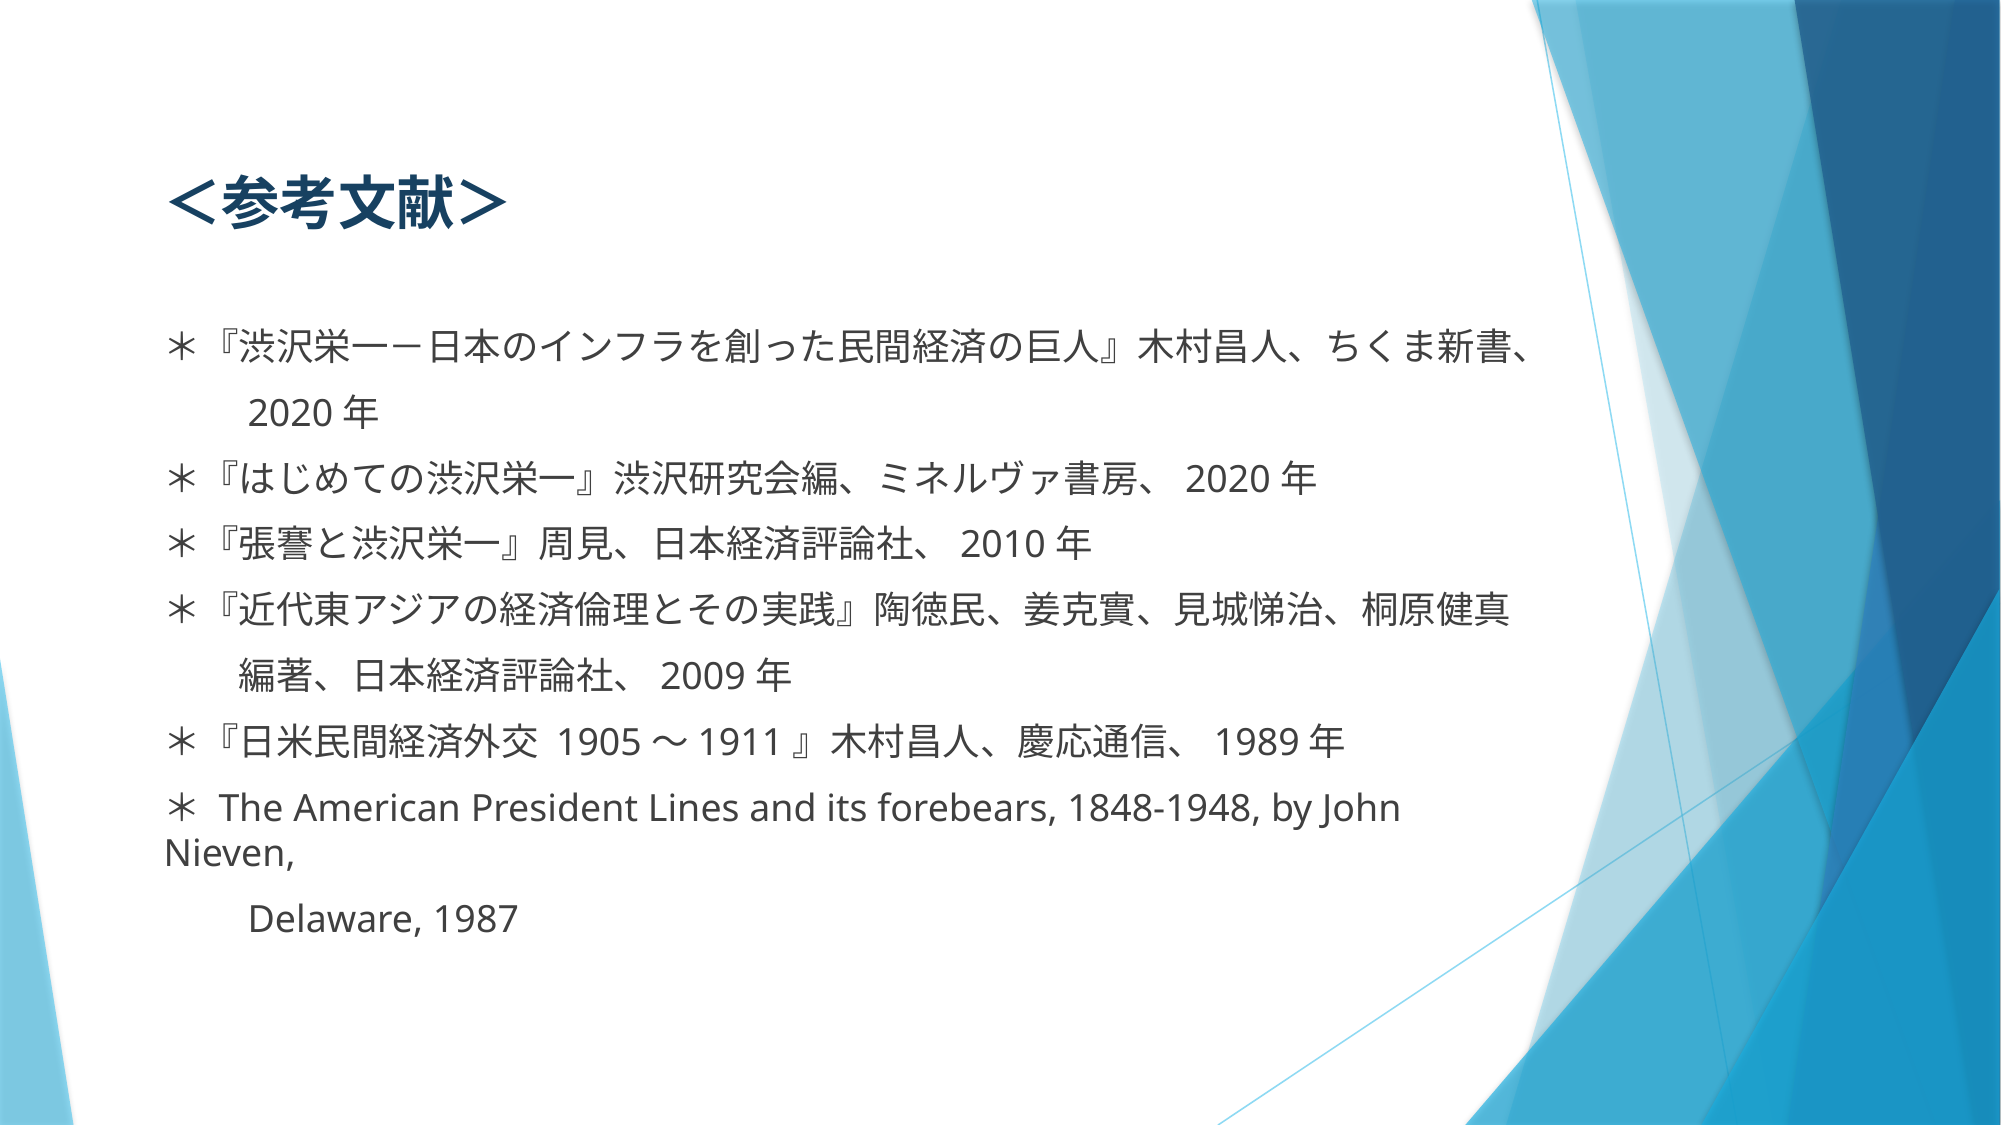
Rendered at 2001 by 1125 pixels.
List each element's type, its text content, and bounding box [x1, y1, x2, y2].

list ＜参考文献＞ ＊『渋沢栄一－日本のインフラを創った民間経済の巨人』木村昌人、ちくま新書、 2020年 ＊『はじめての渋沢栄一』渋沢研究会編、ミネルヴァ書房、2020年 ＊『張謇と渋沢栄一』周見、日本経済評論社、2010年 ＊『近代東アジアの経済倫理とその実践』陶徳民、姜克實、見城悌治、桐原健真 編著、日本経済評論社、2009年 ＊『日米民間経済外交 1905～1911』木村昌人、慶応通信、1989年 ＊ The American President Lines and its forebears, 1848-1948, by John Nieven, Delaware, 1987 [148, 158, 1559, 986]
